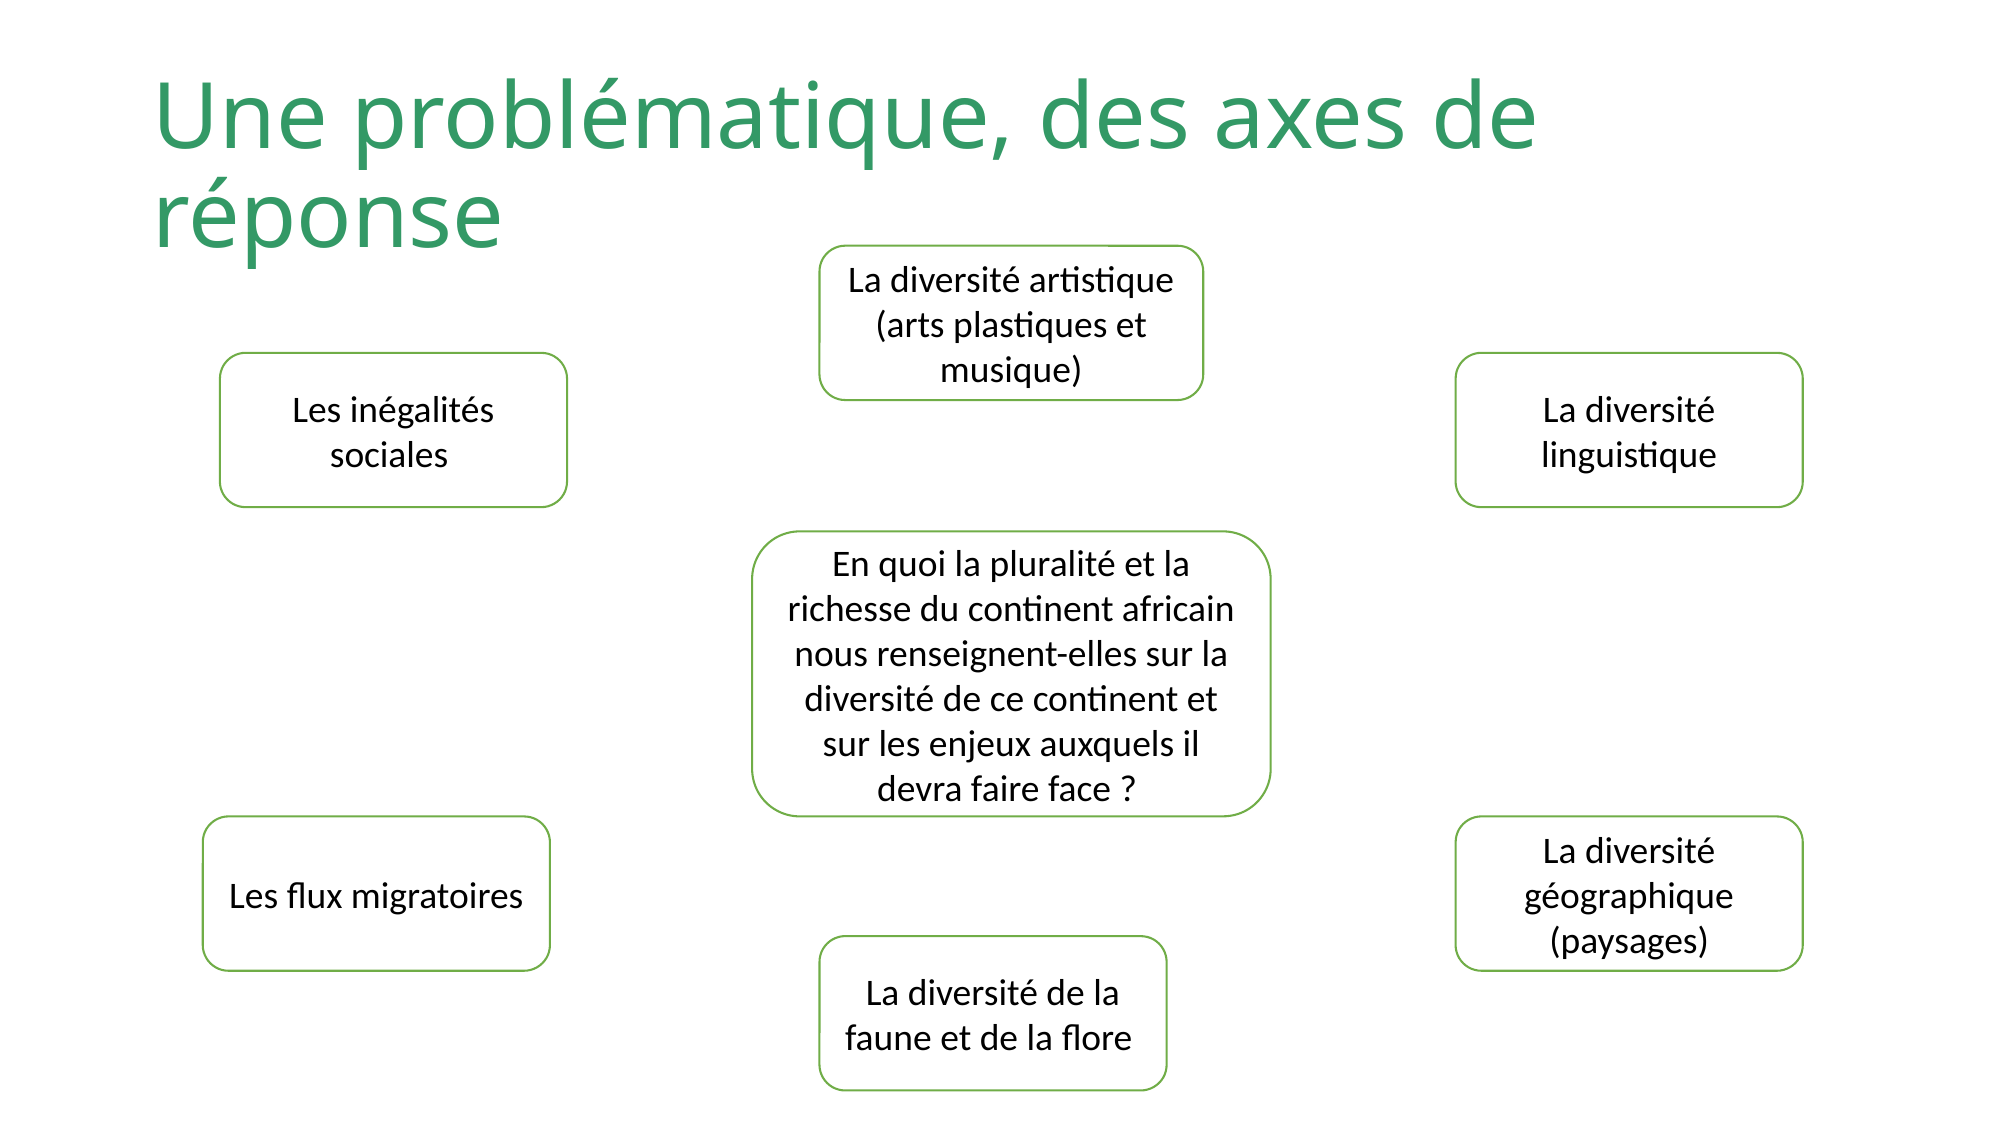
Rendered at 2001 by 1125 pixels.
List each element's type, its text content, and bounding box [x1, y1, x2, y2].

text_box Les flux migratoires [201, 815, 551, 972]
text_box La diversité artistique (arts plastiques et musique) [818, 244, 1205, 402]
text_box La diversité géographique (paysages) [1454, 815, 1804, 972]
text_box La diversité de la faune et de la flore [818, 935, 1168, 1092]
text_box La diversité linguistique [1454, 351, 1804, 509]
text_box En quoi la pluralité et la richesse du continent africain nous renseignent-elles sur la diversité de ce continent et sur les enjeux auxquels il devra faire face ? [751, 530, 1272, 818]
text_box Les inégalités sociales [218, 351, 569, 509]
title Une problématique, des axes de réponse [137, 59, 1863, 278]
